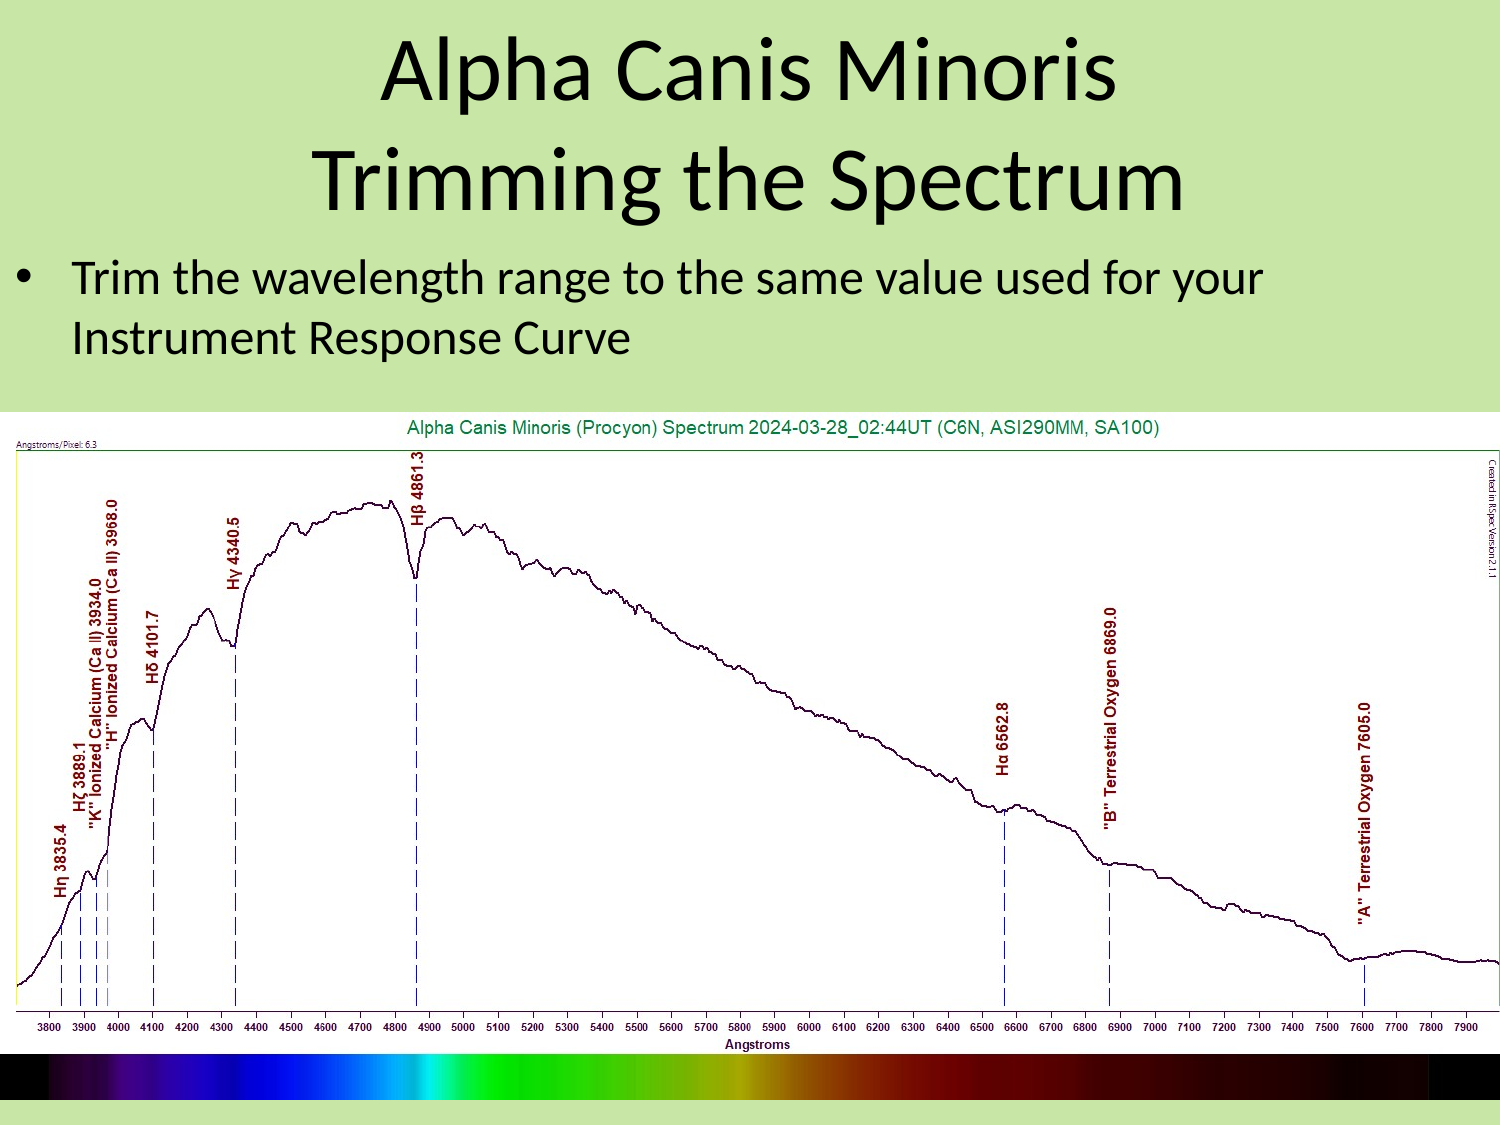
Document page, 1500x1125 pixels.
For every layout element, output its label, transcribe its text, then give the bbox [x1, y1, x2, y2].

title Alpha Canis Minoris Trimming the Spectrum [0, 0, 1500, 237]
list Trim the wavelength range to the same value used for your Instrument Response Curve [0, 237, 1500, 411]
picture [0, 412, 1500, 1101]
